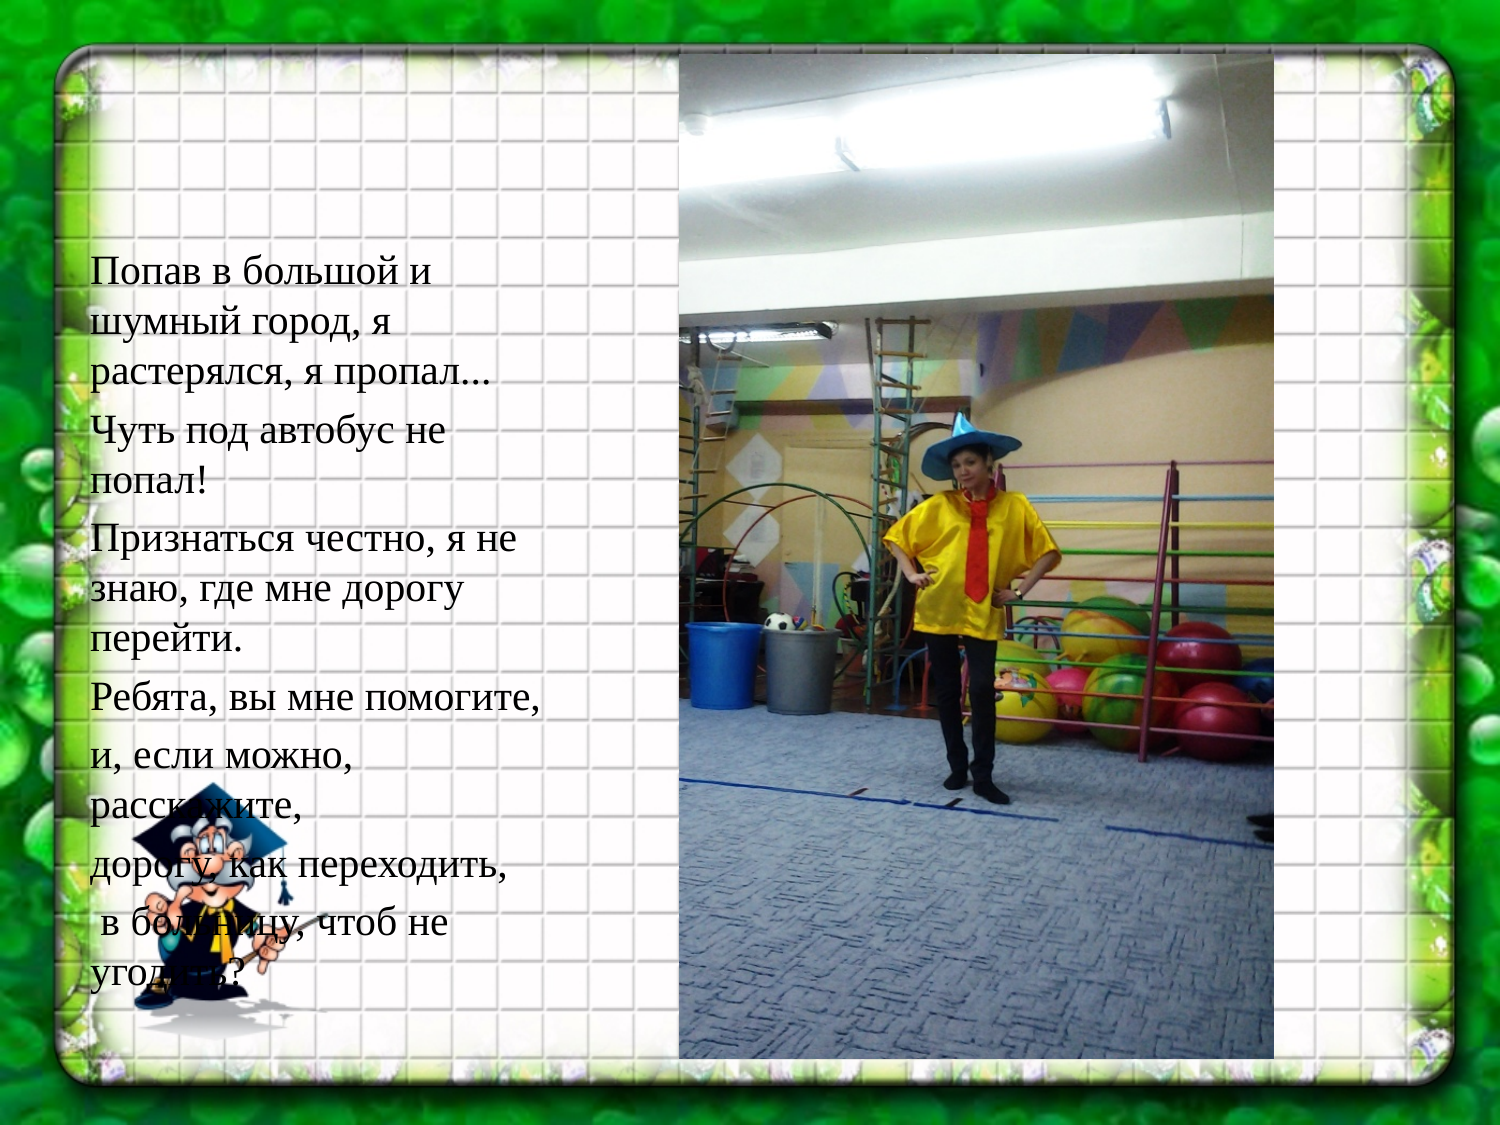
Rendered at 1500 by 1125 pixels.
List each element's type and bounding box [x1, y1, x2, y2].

picture [0, 0, 1500, 1125]
list [678, 54, 1274, 1059]
